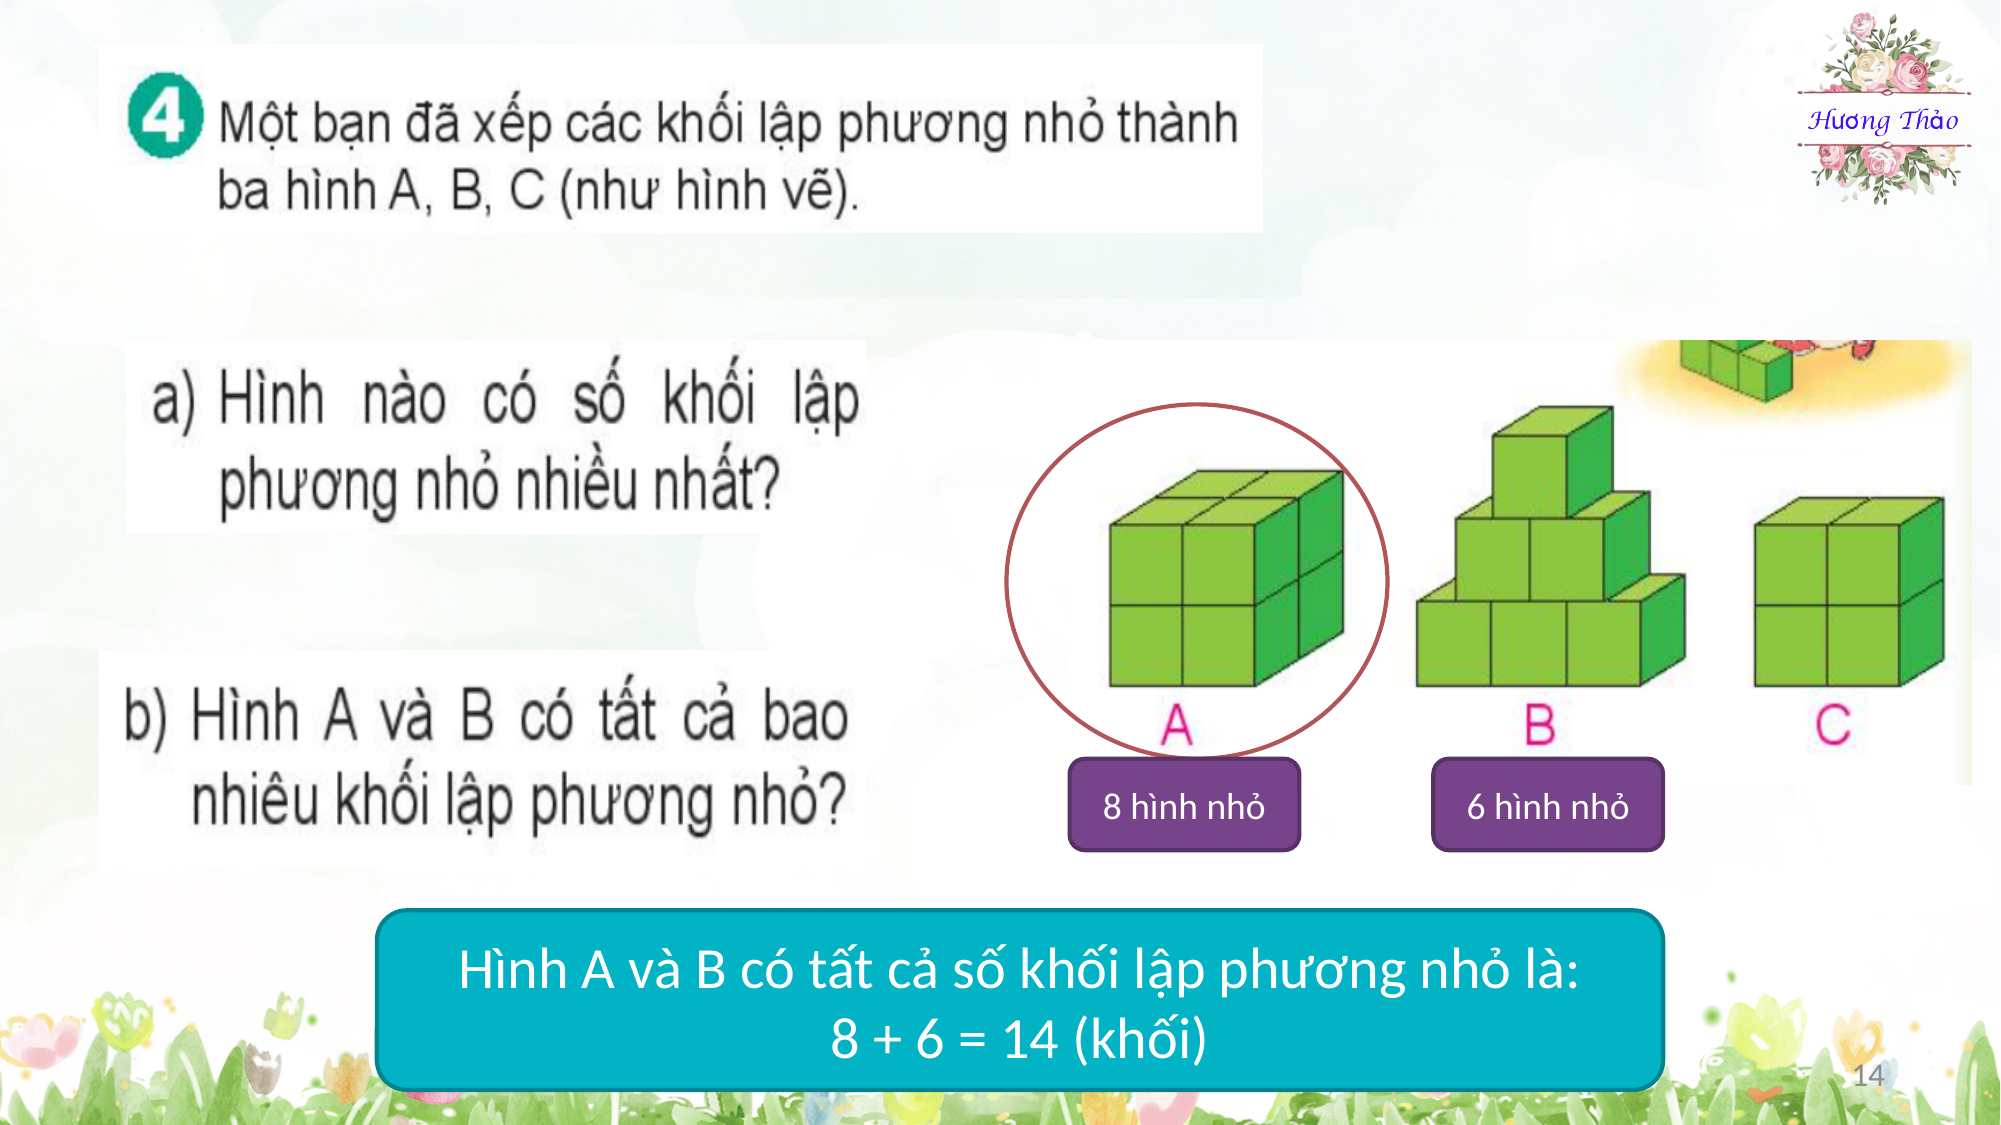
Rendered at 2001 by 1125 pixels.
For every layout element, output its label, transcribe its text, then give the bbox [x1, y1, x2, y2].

text_box 6 hình nhỏ [1431, 794, 1666, 853]
picture [0, 0, 2001, 1125]
slide_number 14 [1433, 1042, 1900, 1103]
text_box Hình A và B có tất cả số khối lập phương nhỏ là: 8 + 6 = 14 (khối) [374, 908, 1666, 1093]
text_box 8 hình nhỏ [1067, 792, 1302, 853]
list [1754, 0, 2000, 248]
text_box [1004, 451, 1064, 712]
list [99, 44, 1263, 233]
